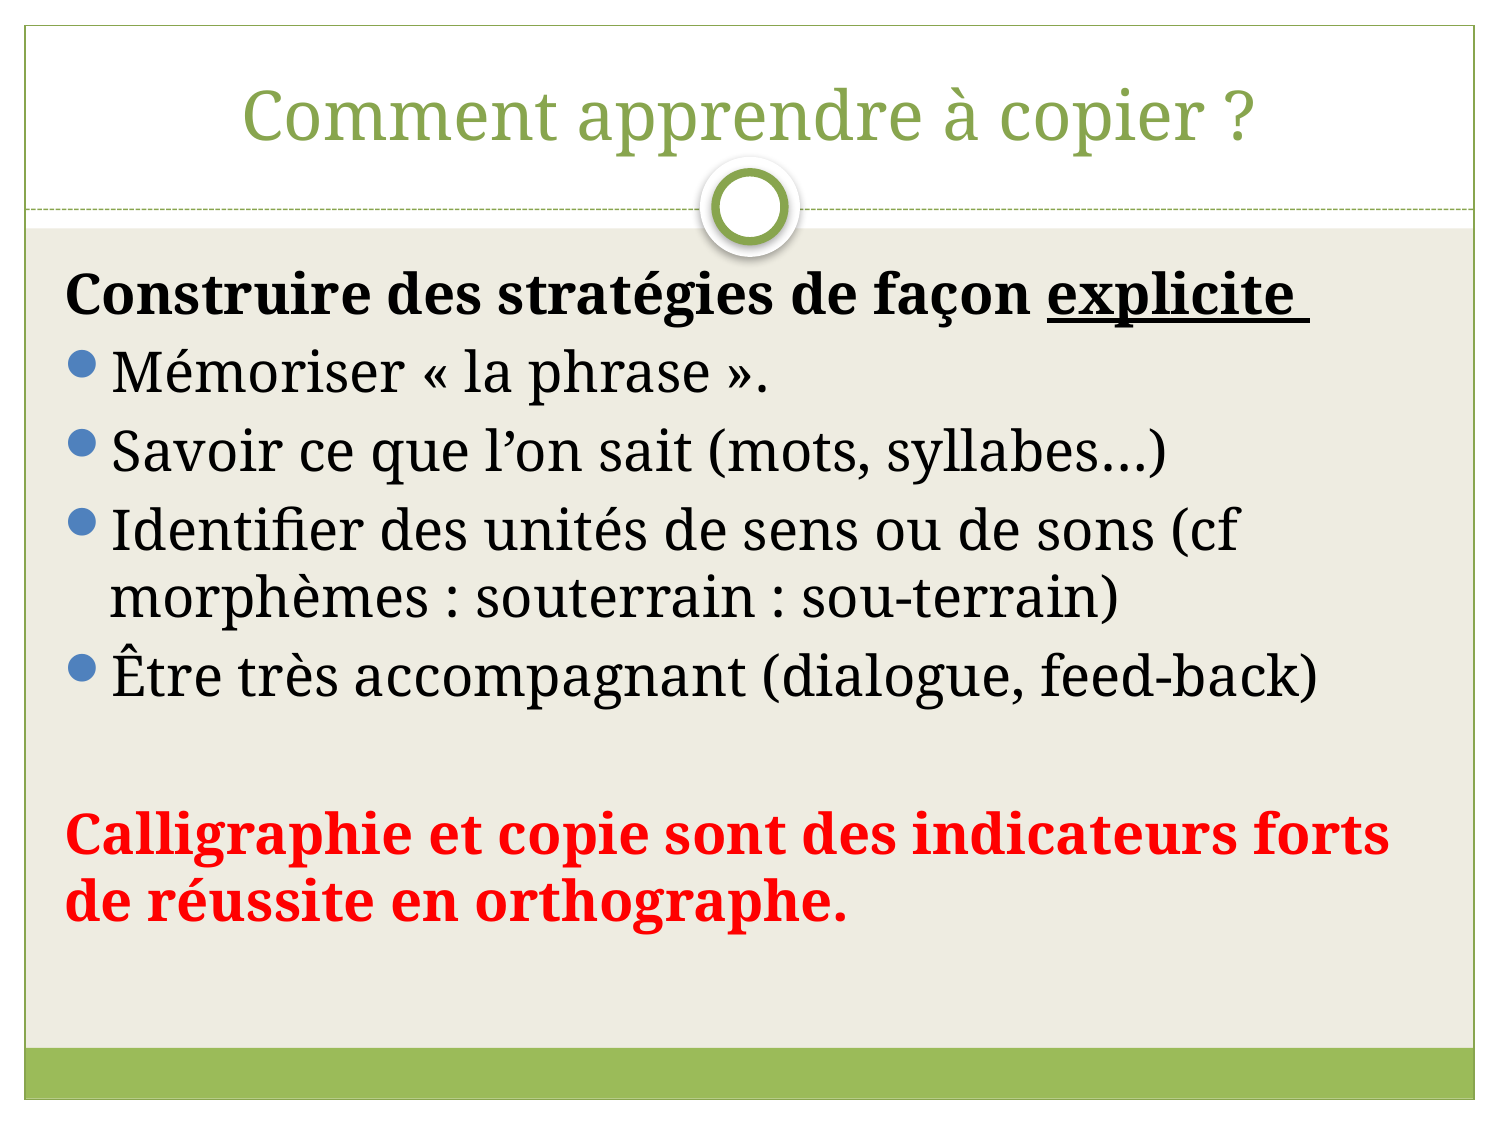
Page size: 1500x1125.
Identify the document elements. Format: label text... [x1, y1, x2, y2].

title Comment apprendre à copier ? [49, 37, 1450, 162]
list Construire des stratégies de façon explicite Mémoriser « la phrase ». Savoir ce que l’on sait (mots, syllabes…) Identifier des unités de sens ou de sons (cf morphèmes : souterrain : sou-terrain) Être très accompagnant (dialogue, feed-back) Calligraphie et copie sont des indicateurs forts de réussite en orthographe. [49, 250, 1445, 1001]
